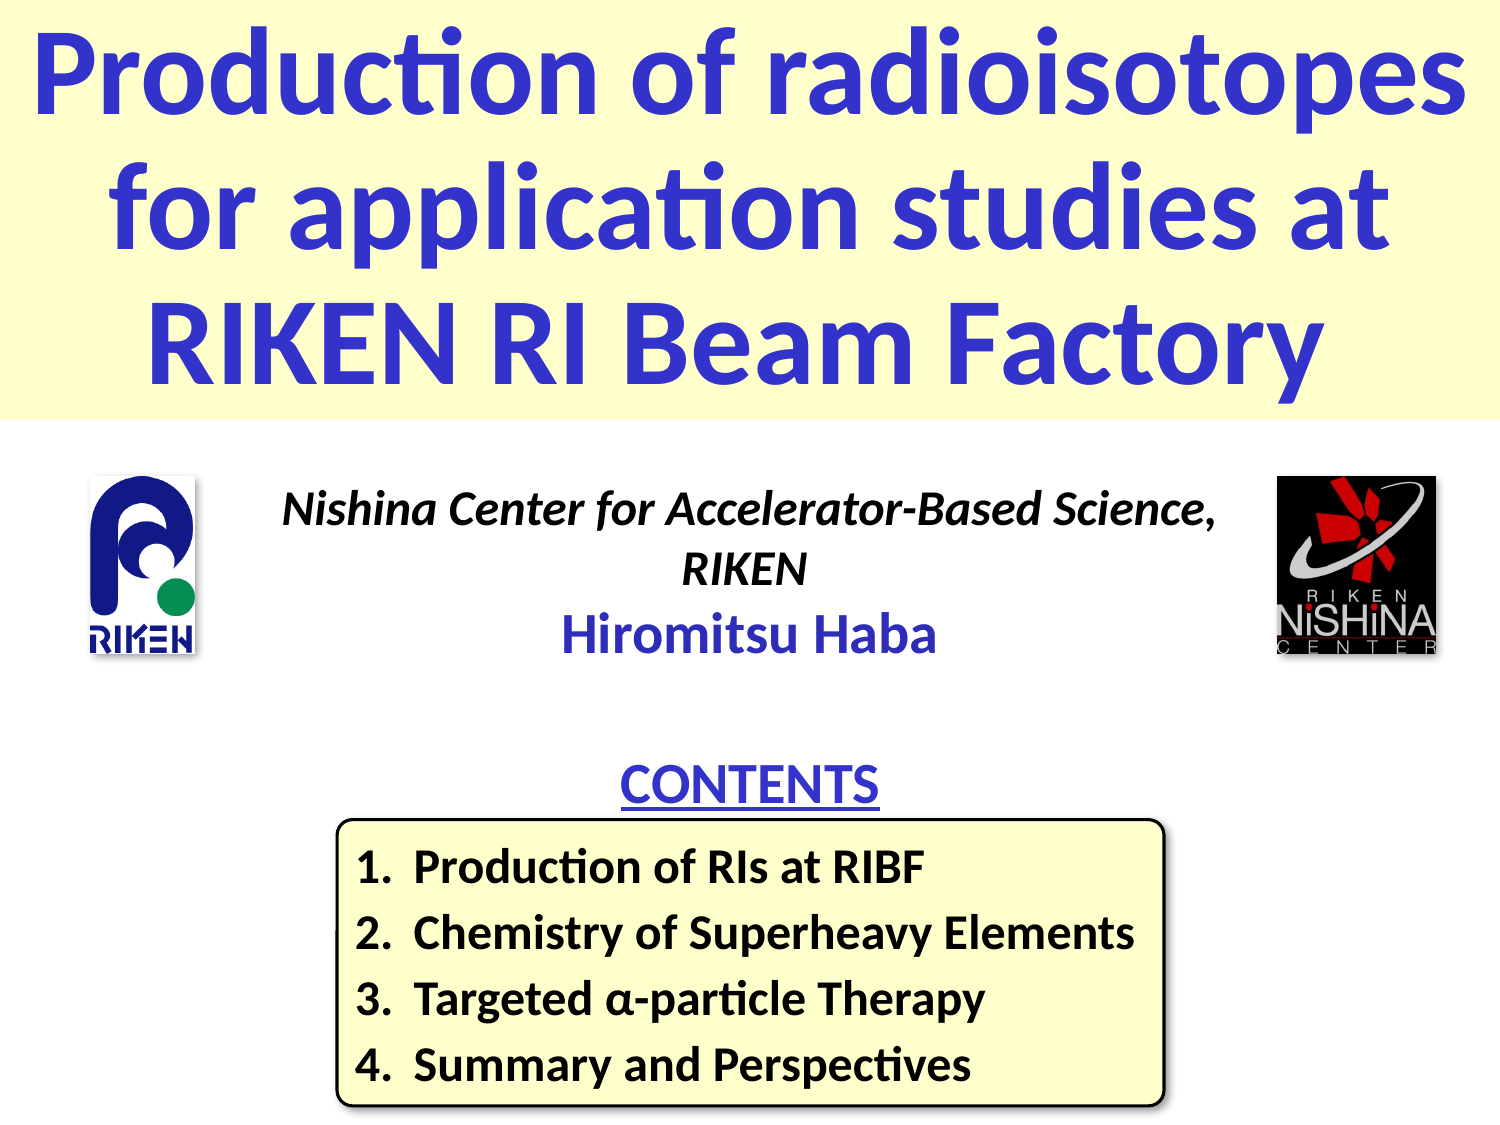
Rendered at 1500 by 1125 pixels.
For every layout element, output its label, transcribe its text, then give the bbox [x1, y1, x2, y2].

text_box Nishina Center for Accelerator-Based Science, RIKEN Hiromitsu Haba [254, 468, 1246, 673]
text_box [337, 826, 1164, 1106]
picture [1276, 476, 1436, 654]
text_box 1. Production of RIs at RIBF 2. Chemistry of Superheavy Elements 3. Targeted α-particle Therapy 4. Summary and Perspectives [340, 819, 1161, 1099]
text_box CONTENTS [605, 737, 896, 823]
text_box Production of radioisotopes for application studies at RIKEN RI Beam Factory [0, 0, 1500, 420]
picture [89, 476, 196, 654]
